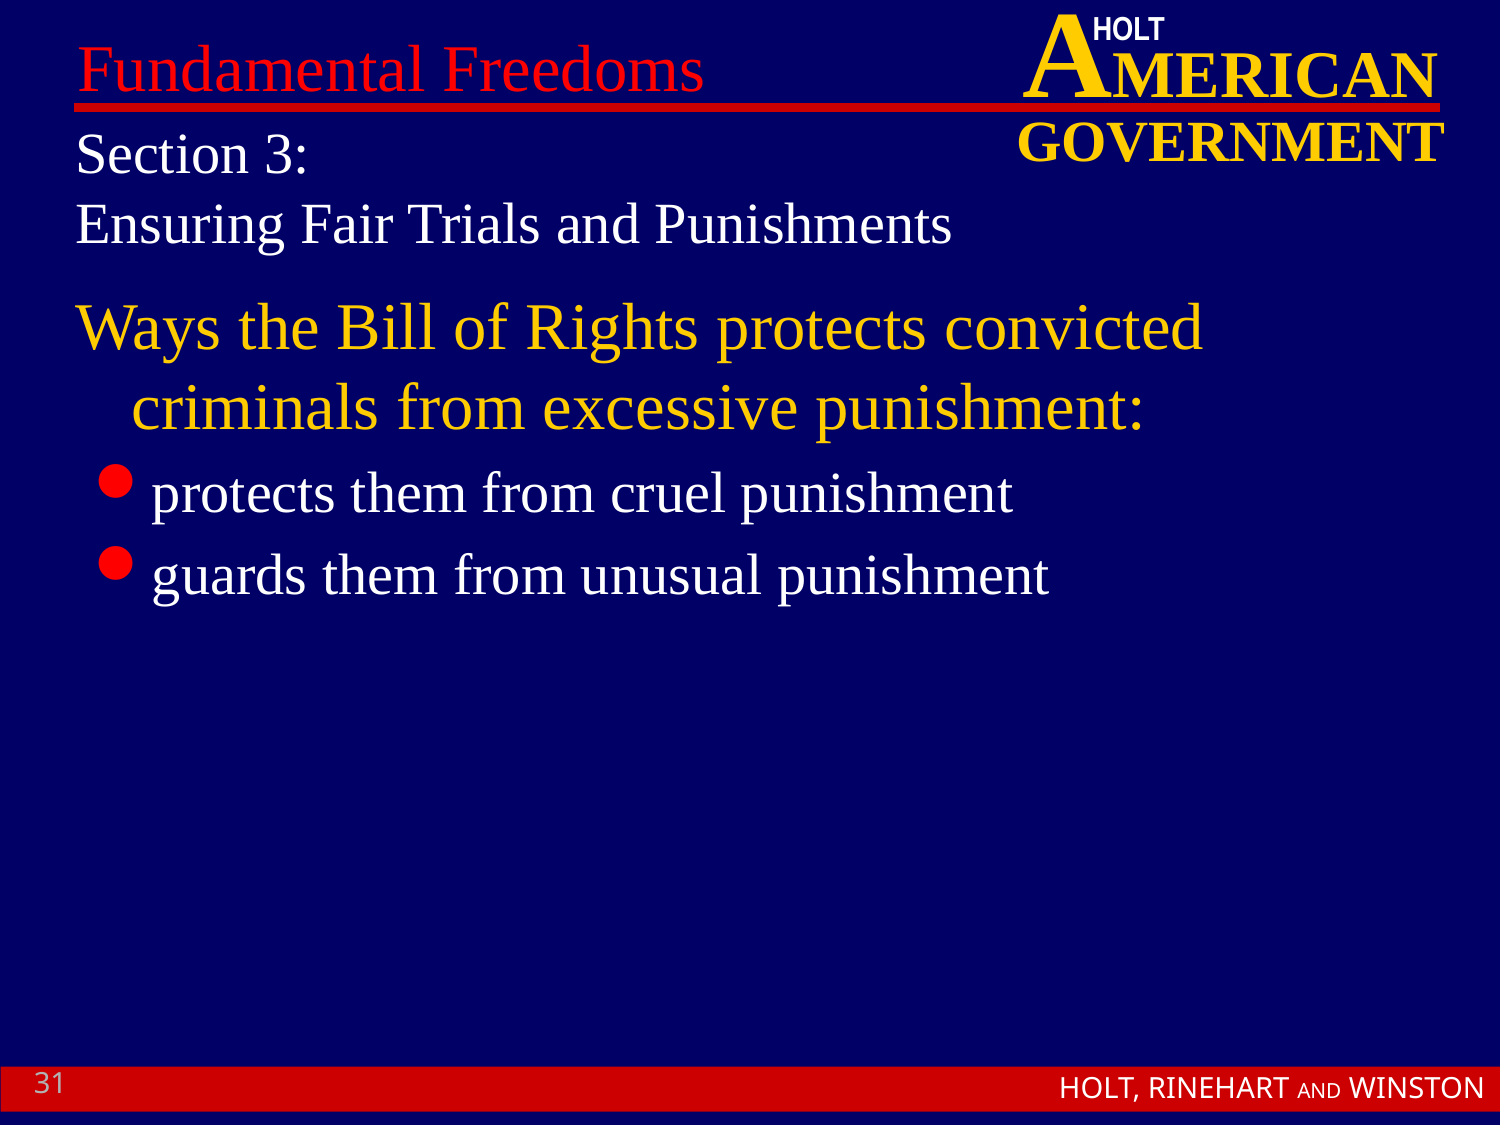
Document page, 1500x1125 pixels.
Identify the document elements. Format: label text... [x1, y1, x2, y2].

slide_number 31 [18, 1066, 332, 1112]
list Ways the Bill of Rights protects convicted criminals from excessive punishment: protects them from cruel punishment guards them from unusual punishment [74, 274, 1426, 1038]
title Section 3: Ensuring Fair Trials and Punishments [74, 112, 1426, 263]
